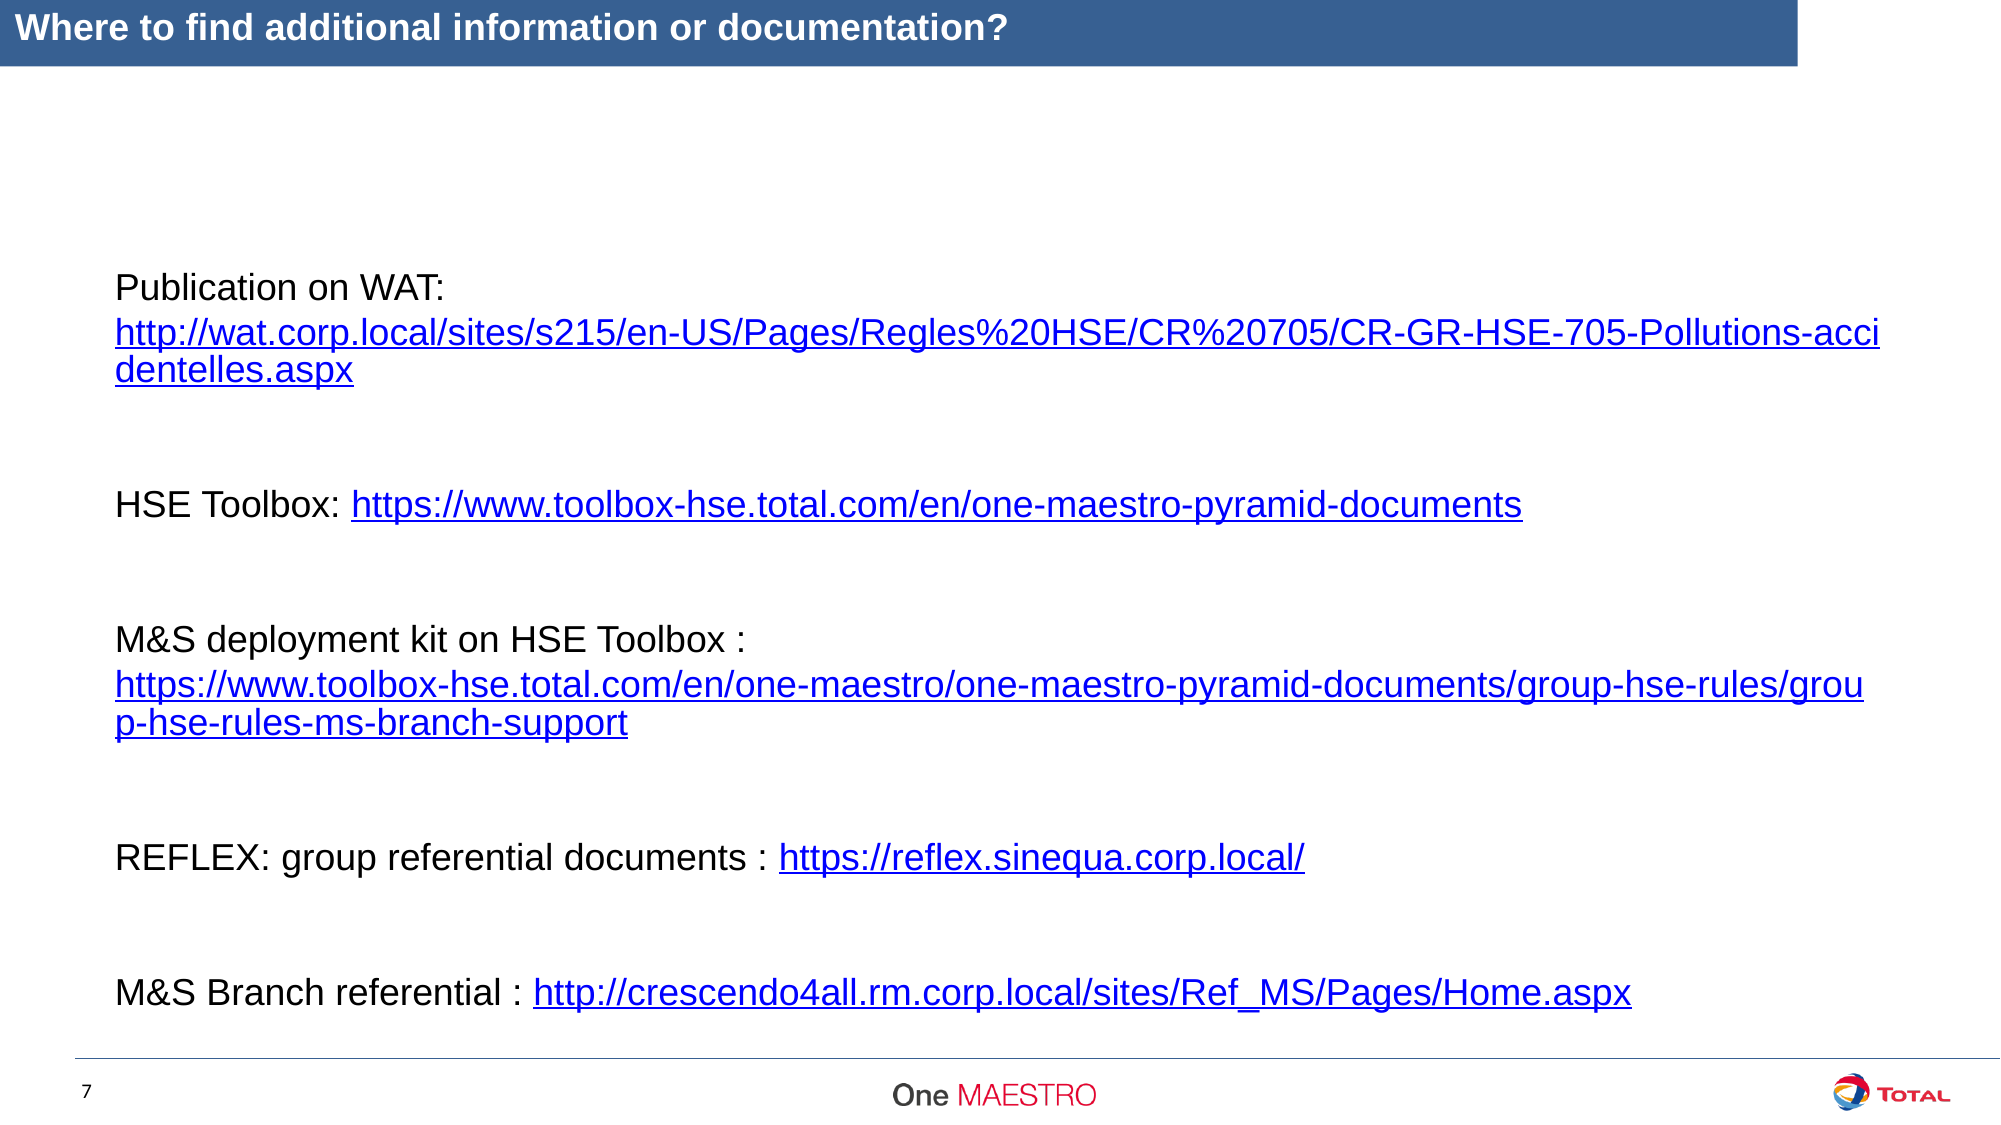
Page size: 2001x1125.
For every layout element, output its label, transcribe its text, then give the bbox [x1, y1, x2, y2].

text_box 7 [66, 1070, 174, 1111]
list Publication on WAT: http://wat.corp.local/sites/s215/en-US/Pages/Regles%20HSE/CR%20705/CR-GR-HSE-705-Pollutions-accidentelles.aspx HSE Toolbox: https://www.toolbox-hse.total.com/en/one-maestro-pyramid-documents M&S deployment kit on HSE Toolbox : https://www.toolbox-hse.total.com/en/one-maestro/one-maestro-pyramid-documents/group-hse-rules/group-hse-rules-ms-branch-support REFLEX: group referential documents : https://reflex.sinequa.corp.local/ M&S Branch referential : http://crescendo4all.rm.corp.local/sites/Ref_MS/Pages/Home.aspx [99, 255, 1898, 1012]
title Where to find additional information or documentation? [0, 0, 1798, 67]
picture [1826, 1065, 1957, 1118]
picture [893, 1083, 1096, 1106]
